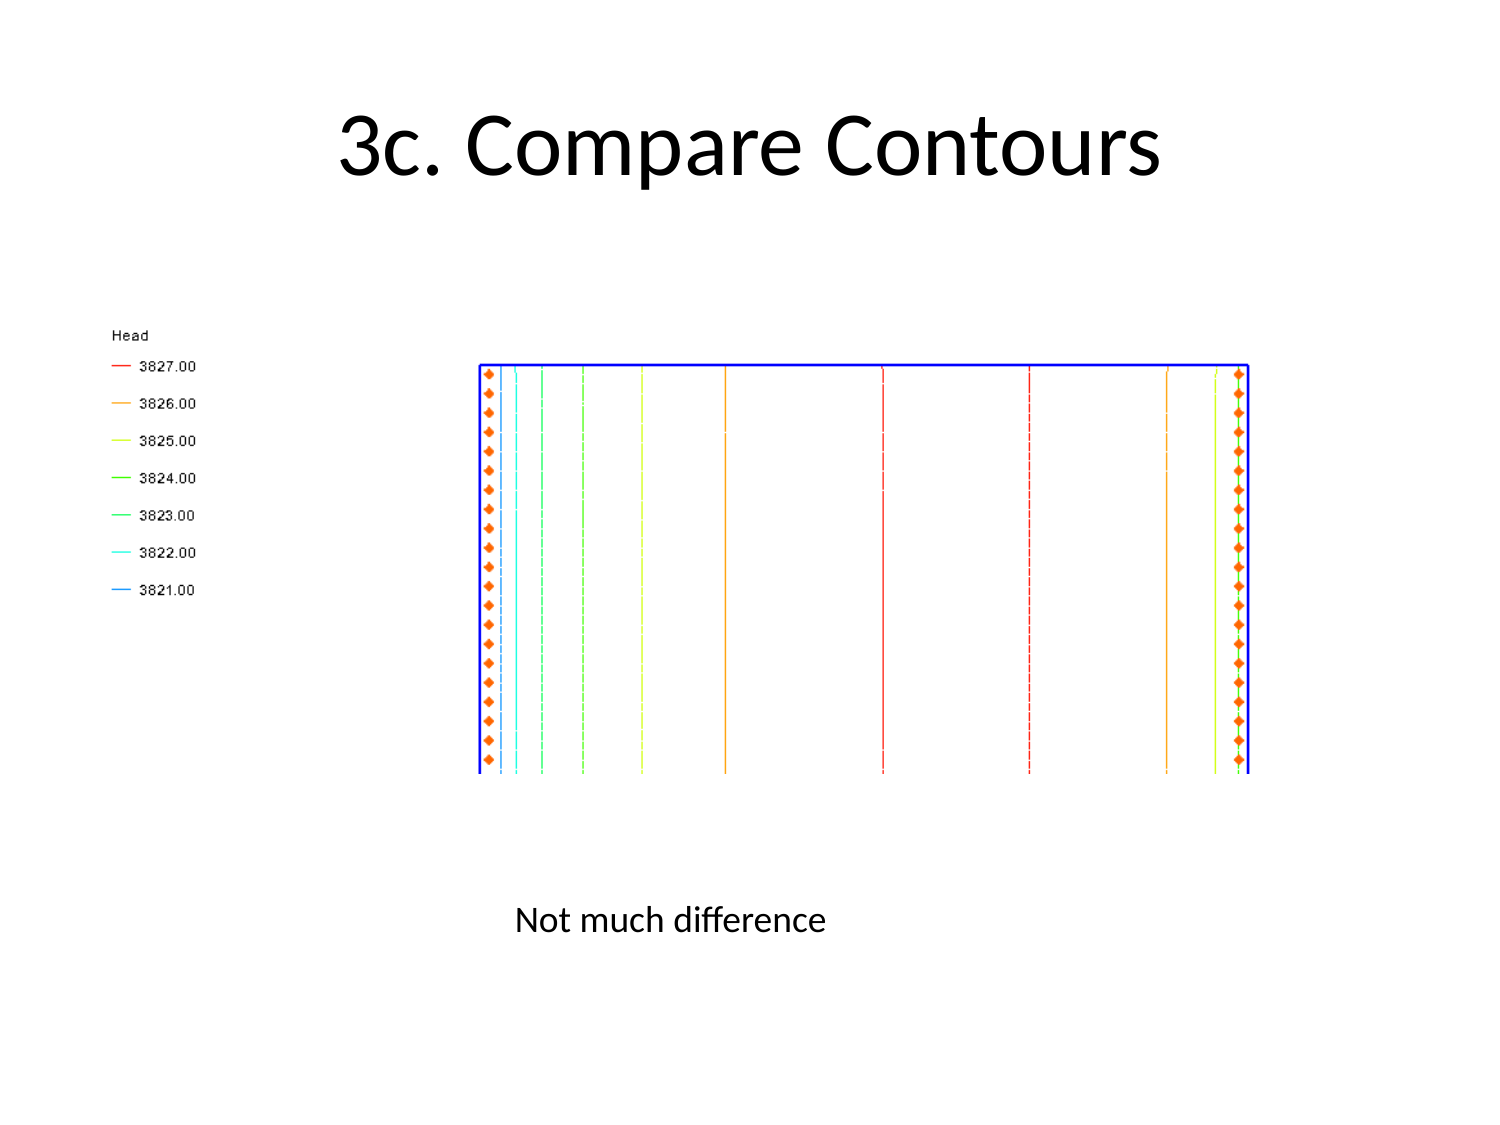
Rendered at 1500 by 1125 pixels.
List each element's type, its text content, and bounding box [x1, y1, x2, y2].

text_box Not much difference [500, 887, 1000, 948]
title 3c. Compare Contours [75, 45, 1425, 233]
picture [99, 324, 1338, 774]
